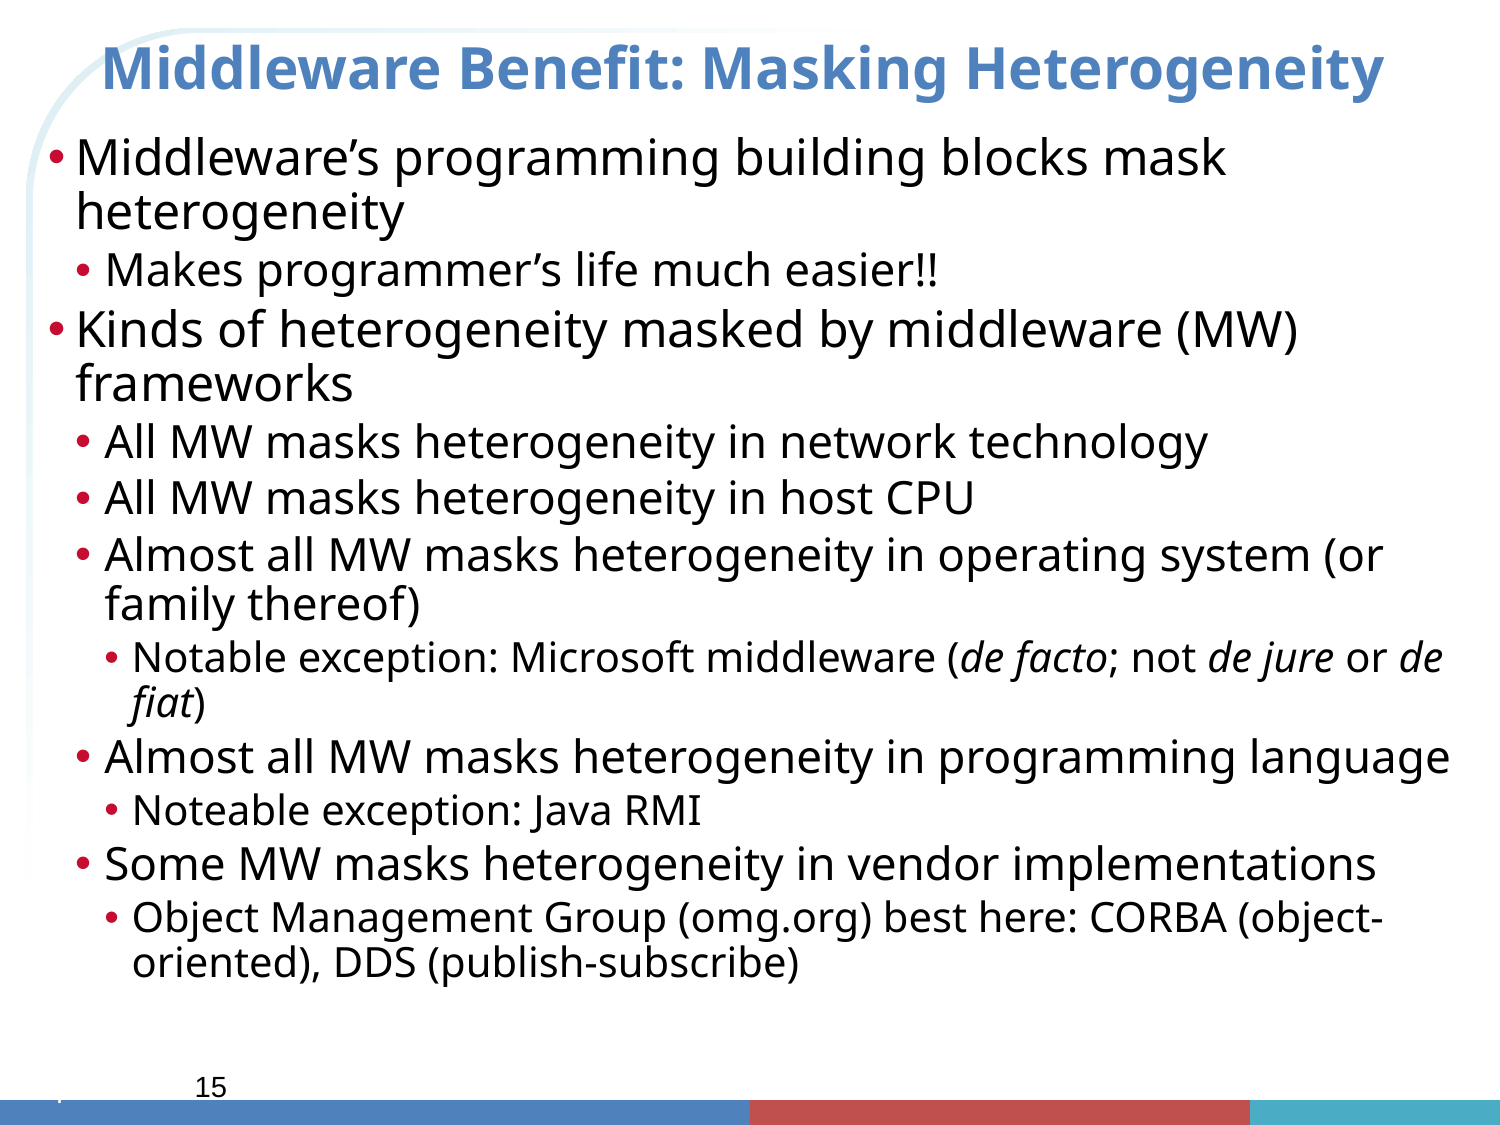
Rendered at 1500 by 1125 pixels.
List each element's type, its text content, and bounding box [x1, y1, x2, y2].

footer Middleware in Context: © 2011 David E. Bakken [253, 1060, 1263, 1125]
slide_number CptS 464/564 [243, 1060, 253, 1125]
list Middleware’s programming building blocks mask heterogeneity Makes programmer’s life much easier!! Kinds of heterogeneity masked by middleware (MW) frameworks All MW masks heterogeneity in network technology All MW masks heterogeneity in host CPU Almost all MW masks heterogeneity in operating system (or family thereof) Notable exception: Microsoft middleware (de facto; not de jure or de fiat) Almost all MW masks heterogeneity in programming language Noteable exception: Java RMI Some MW masks heterogeneity in vendor implementations Object Management Group (omg.org) best here: CORBA (object-oriented), DDS (publish-subscribe) [0, 124, 1500, 1018]
slide_number 15 [0, 1060, 243, 1125]
title Middleware Benefit: Masking Heterogeneity [59, 17, 1426, 110]
